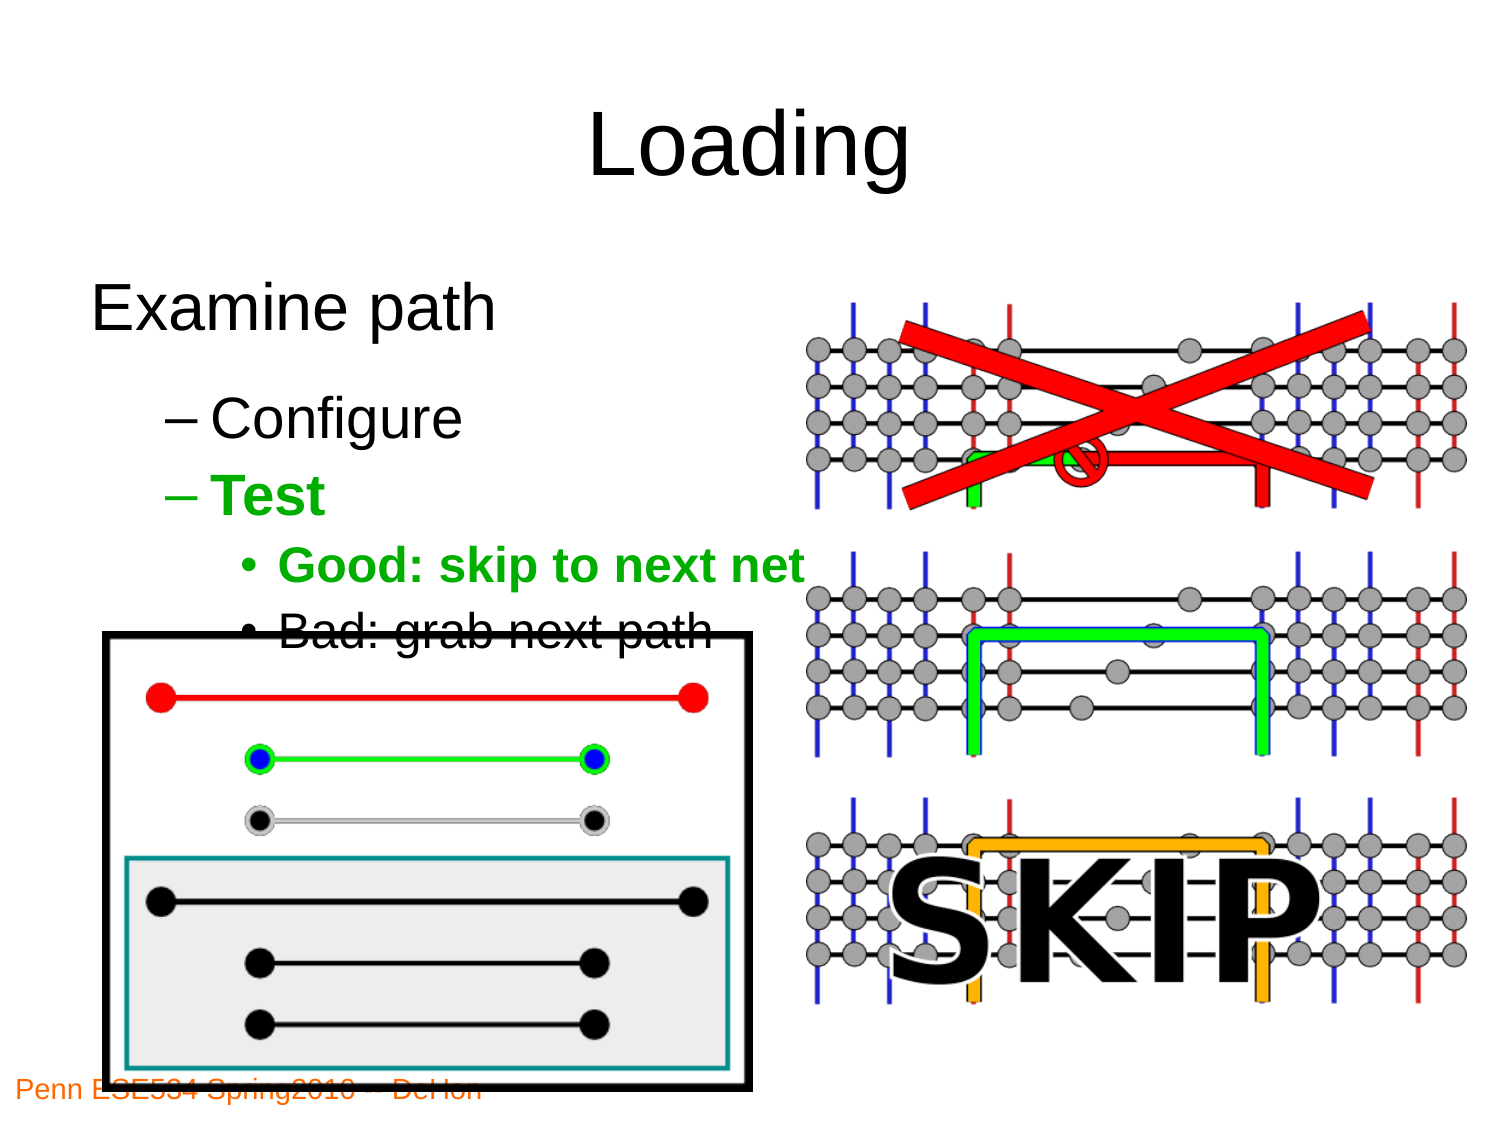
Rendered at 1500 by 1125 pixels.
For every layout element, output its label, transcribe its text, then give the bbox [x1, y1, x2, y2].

picture [806, 548, 1467, 763]
picture [101, 631, 753, 1092]
title Loading [74, 44, 1426, 234]
slide_number Penn ESE534 Spring2010 -- DeHon [0, 1062, 863, 1125]
list Examine path Configure Test Good: skip to next net Bad: grab next path [74, 263, 1426, 1006]
picture [806, 795, 1467, 1010]
picture [806, 300, 1467, 515]
